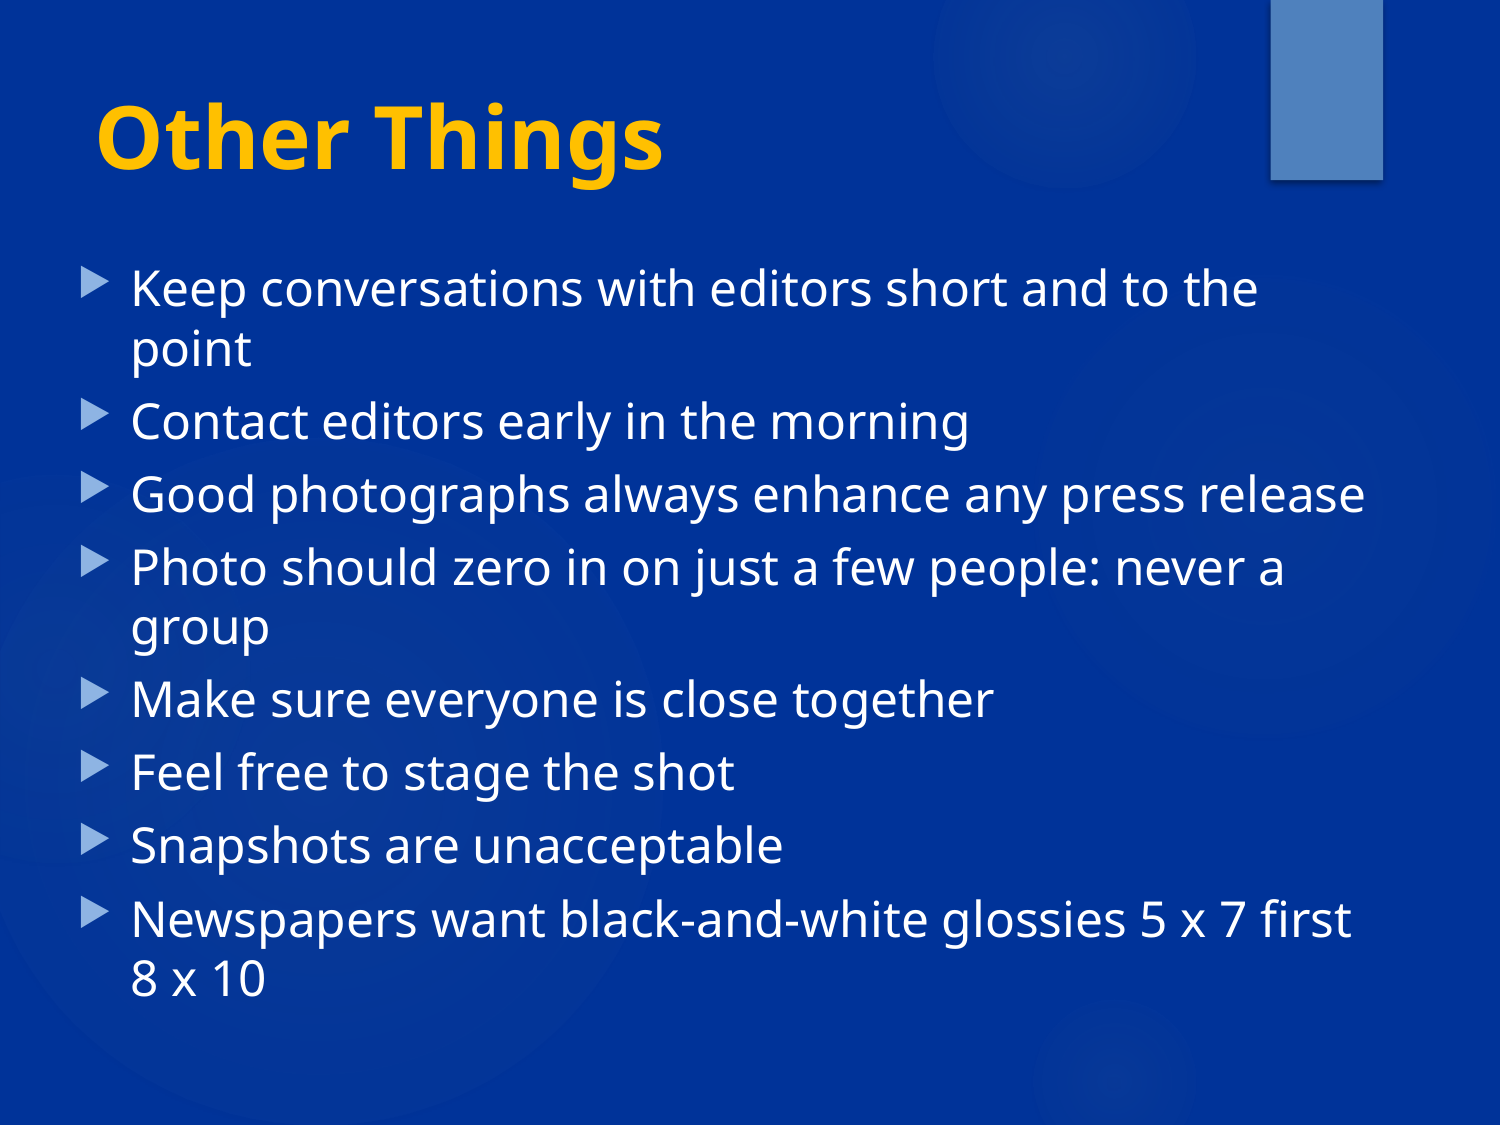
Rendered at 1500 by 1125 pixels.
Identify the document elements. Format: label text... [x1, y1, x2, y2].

list Keep conversations with editors short and to the point Contact editors early in the morning Good photographs always enhance any press release Photo should zero in on just a few people: never a group Make sure everyone is close together Feel free to stage the shot Snapshots are unacceptable Newspapers want black-and-white glossies 5 x 7 first 8 x 10 [62, 249, 1400, 1075]
title Other Things [79, 74, 1237, 249]
